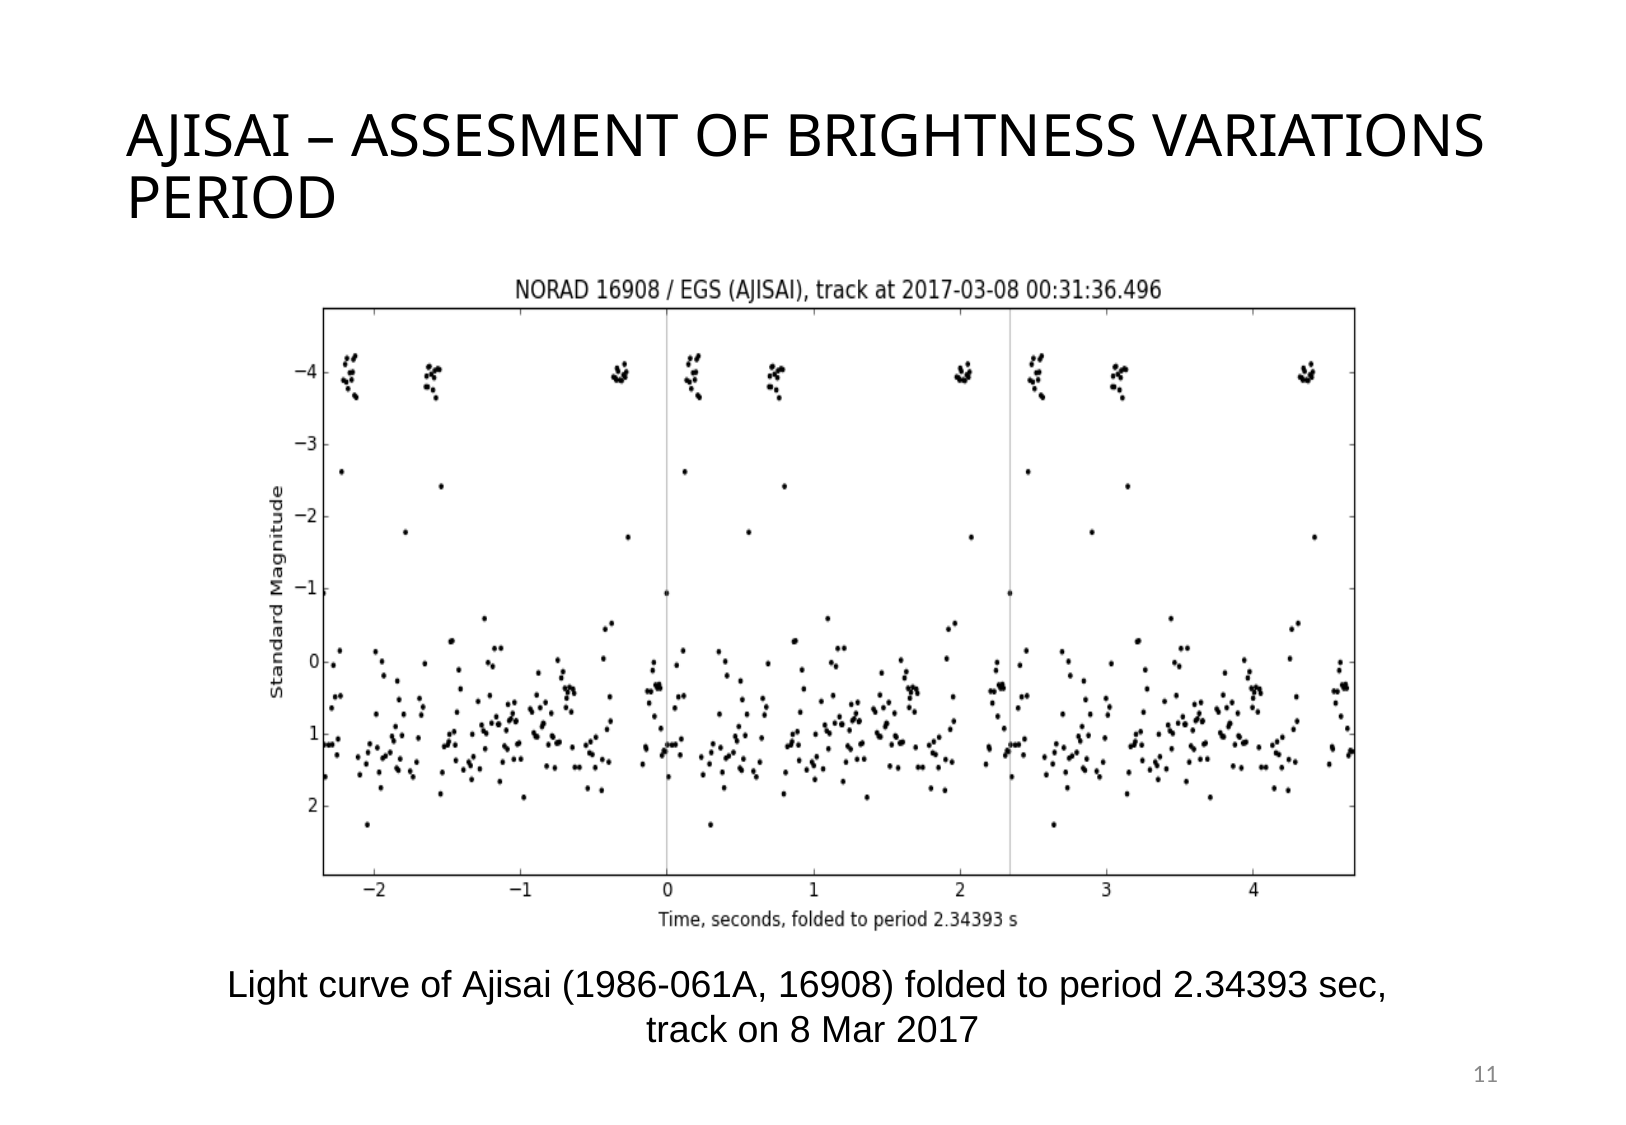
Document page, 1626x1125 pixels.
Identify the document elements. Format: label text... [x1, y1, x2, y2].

slide_number 11 [1147, 1042, 1514, 1103]
text_box Light curve of Ajisai (1986-061A, 16908) folded to period 2.34393 sec, track on 8 Mar 2017 [212, 952, 1413, 1057]
picture [253, 258, 1372, 953]
title AJISAI – ASSESMENT OF BRIGHTNESS VARIATIONS PERIOD [111, 59, 1514, 278]
